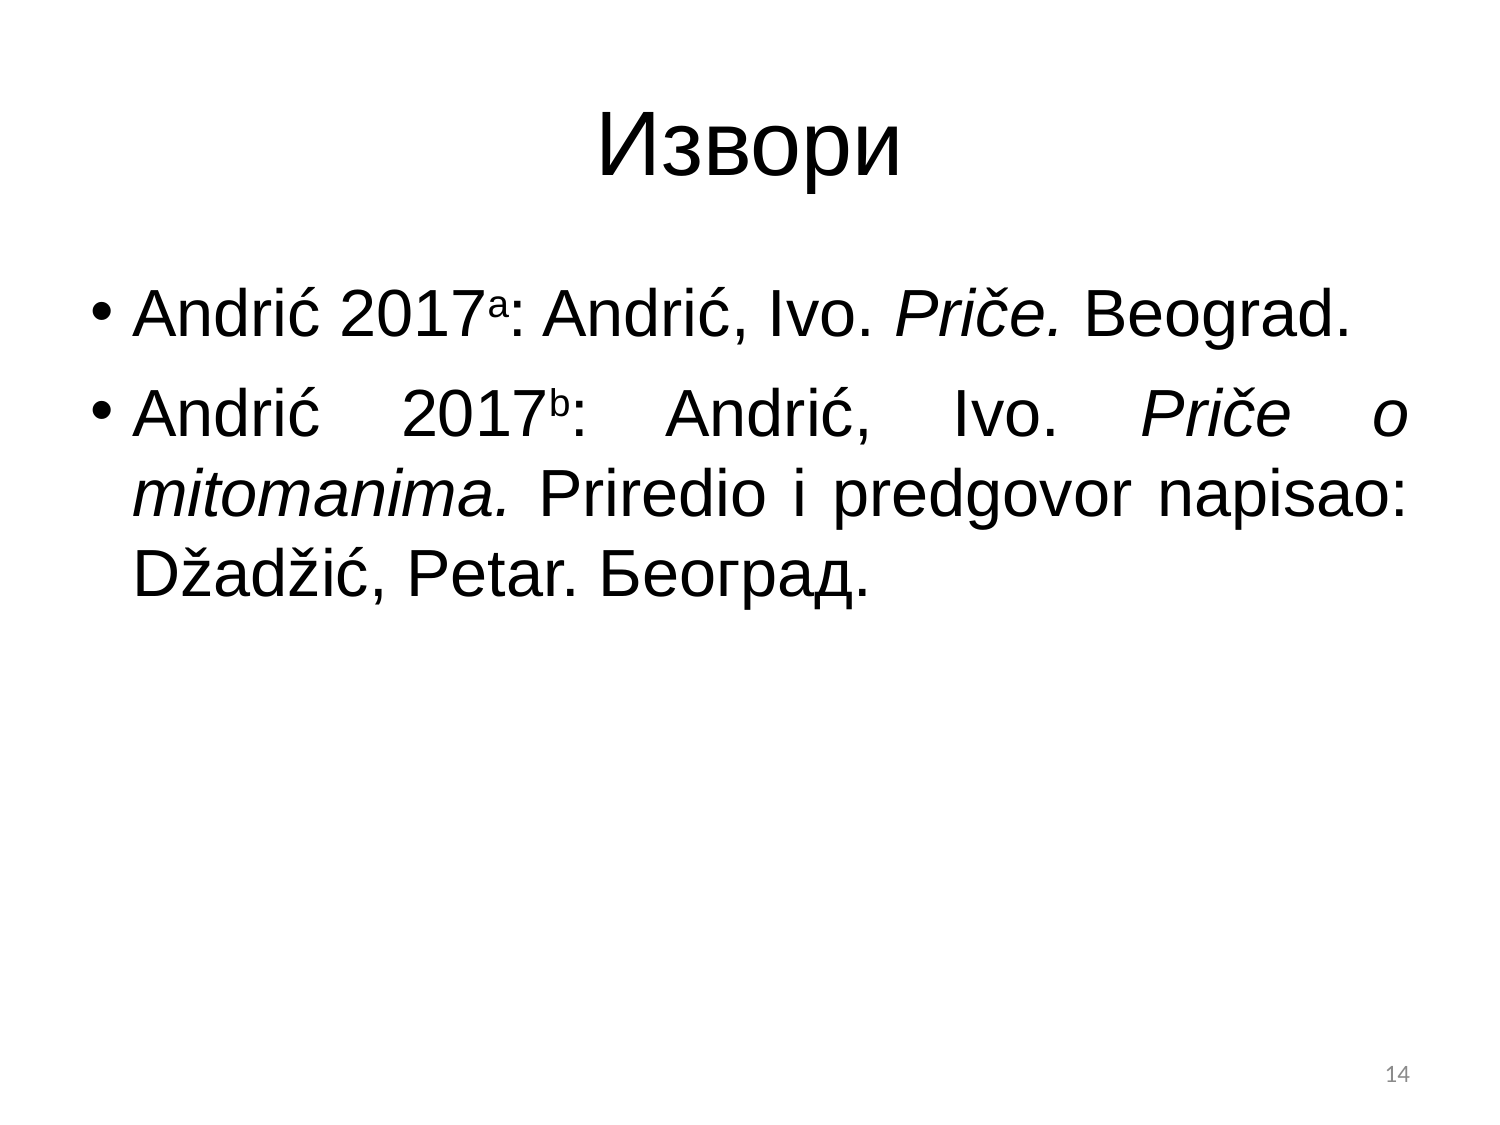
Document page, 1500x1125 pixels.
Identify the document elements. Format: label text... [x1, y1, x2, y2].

title Извори [75, 45, 1425, 233]
slide_number 14 [1074, 1042, 1425, 1103]
list Andrić 2017a: Andrić, Ivo. Priče. Beograd. Andrić 2017b: Andrić, Ivo. Priče o mitomanima. Priredio i predgovor napisao: Džadžić, Petar. Београд. [75, 262, 1425, 1005]
